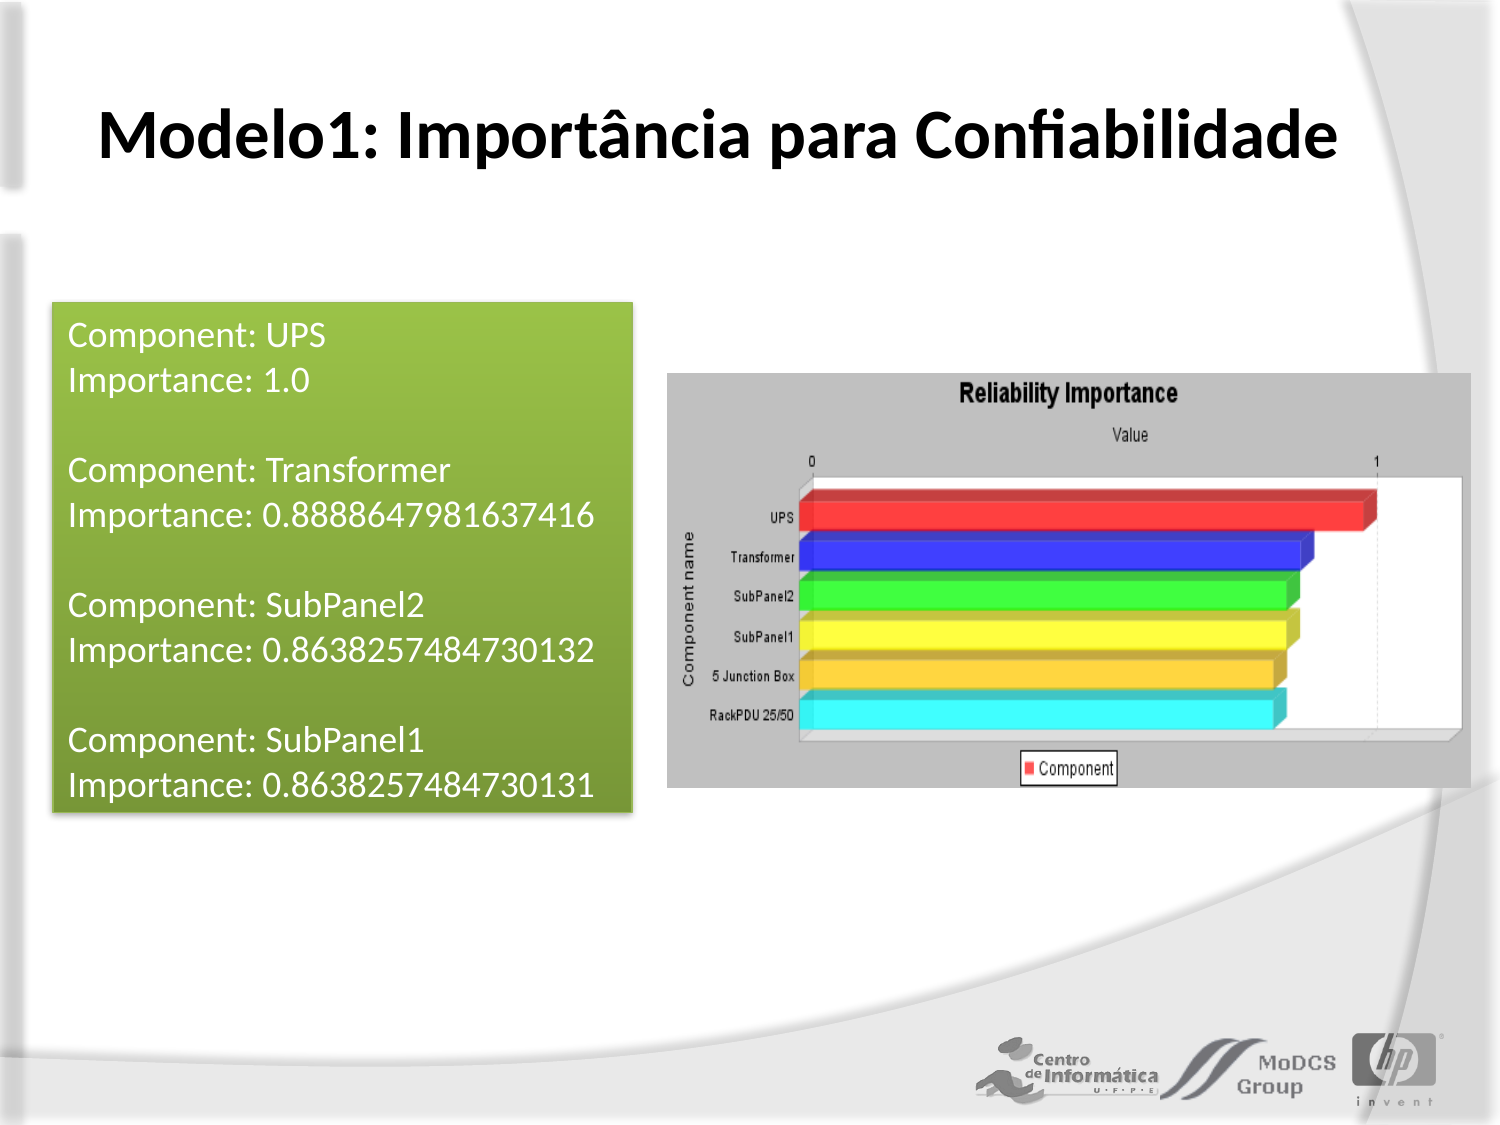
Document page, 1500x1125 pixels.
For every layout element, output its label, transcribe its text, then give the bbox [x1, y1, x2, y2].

title Modelo1: Importância para Confiabilidade [82, 30, 1444, 181]
picture [666, 373, 1471, 788]
text_box Component: UPS Importance: 1.0 Component: Transformer Importance: 0.8888647981637416 Component: SubPanel2 Importance: 0.8638257484730132 Component: SubPanel1 Importance: 0.8638257484730131 [52, 302, 633, 813]
